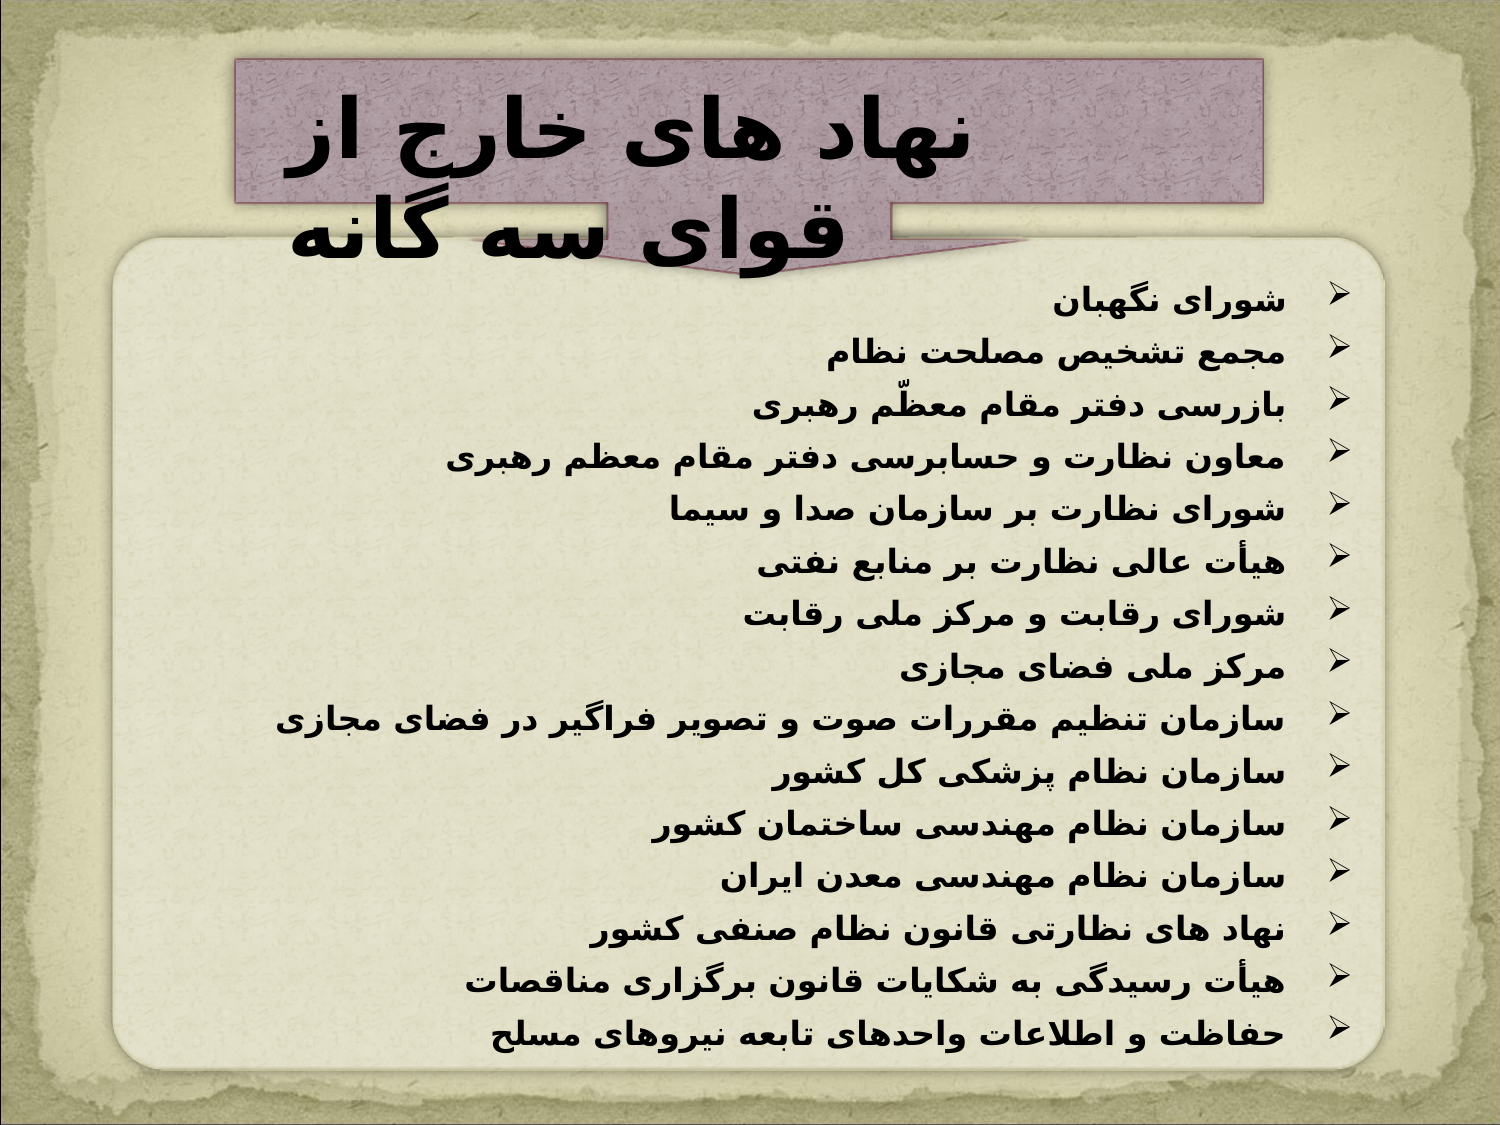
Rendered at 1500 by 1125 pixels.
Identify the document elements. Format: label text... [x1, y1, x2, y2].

text_box [237, 61, 1262, 201]
text_box شورای نگهبان مجمع تشخیص مصلحت نظام بازرسی دفتر مقام معظّم رهبری معاون نظارت و حسابرسی دفتر مقام معظم رهبری شورای نظارت بر سازمان صدا و سیما هیأت عالی نظارت بر منابع نفتی شورای رقابت و مرکز ملی رقابت مرکز ملی فضای مجازی سازمان تنظیم مقررات صوت و تصویر فراگیر در فضای مجازی سازمان نظام پزشکی کل کشور سازمان نظام مهندسی ساختمان کشور سازمان نظام مهندسی معدن ایران نهاد های نظارتی قانون نظام صنفی کشور هیأت رسیدگی به شکایات قانون برگزاری مناقصات حفاظت و اطلاعات واحدهای تابعه نیروهای مسلح [115, 240, 1382, 1066]
picture [0, 0, 1500, 1125]
text_box نهاد های خارج از قوای سه گانه [272, 67, 1228, 328]
